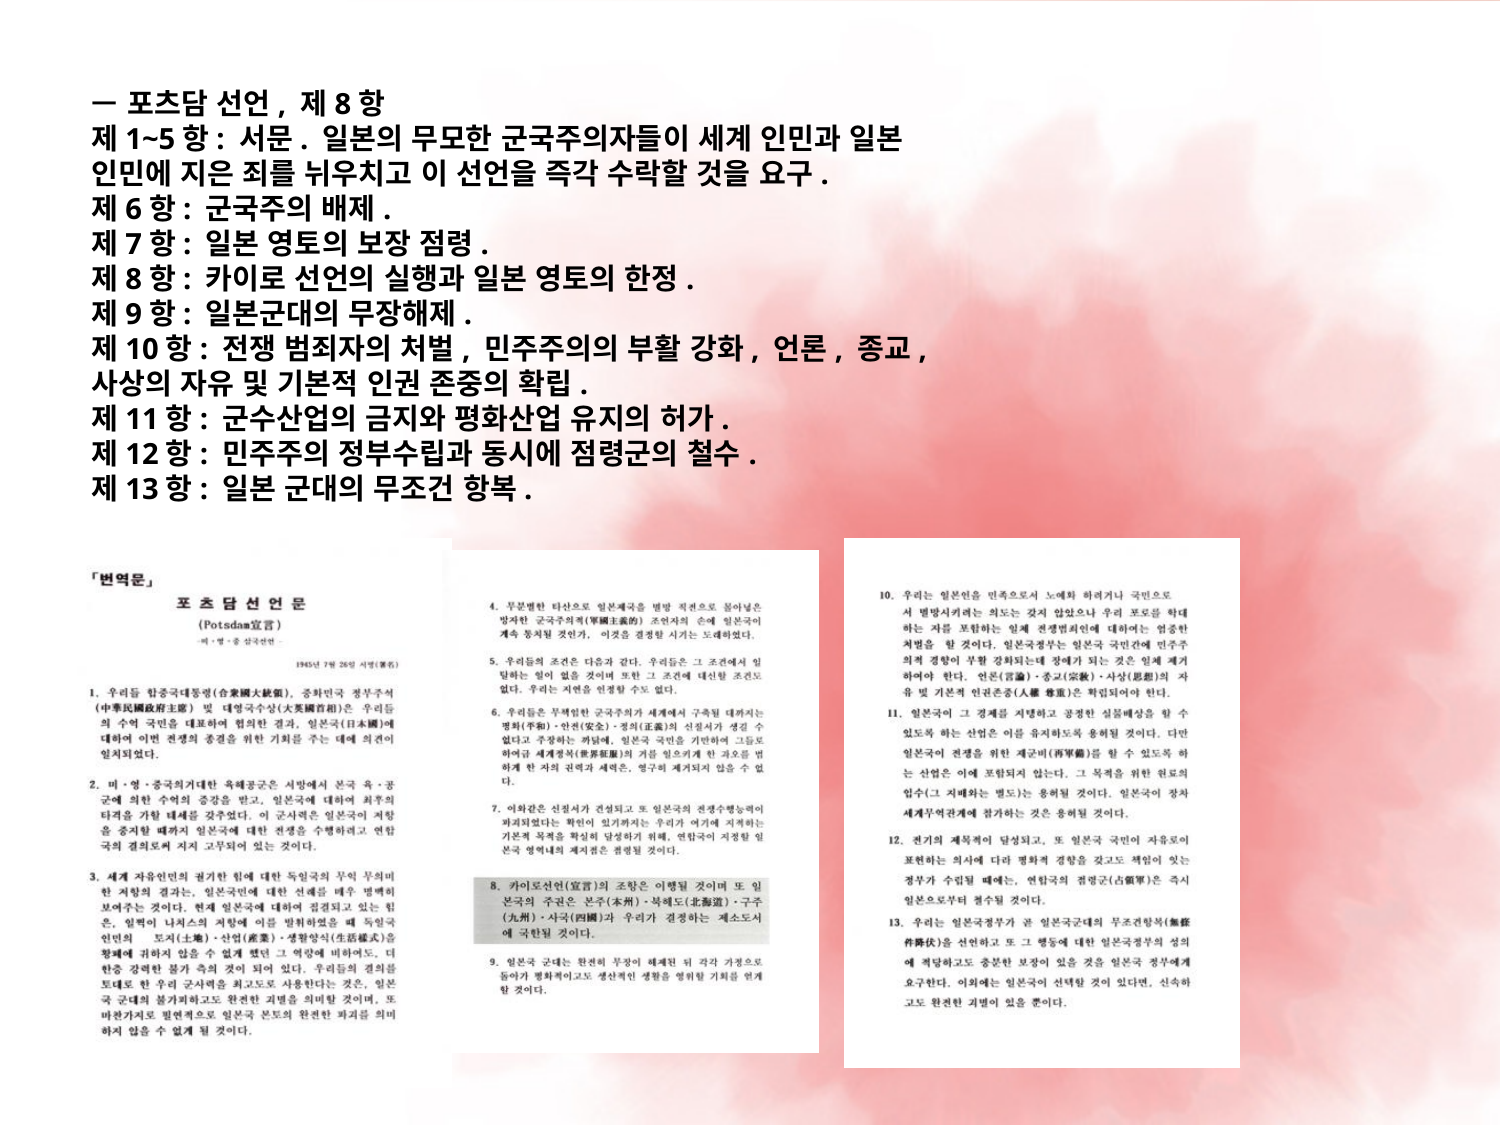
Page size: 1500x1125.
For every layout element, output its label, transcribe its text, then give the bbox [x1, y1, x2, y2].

picture [0, 0, 1500, 1125]
text_box —포츠담 선언, 제8항 제1~5항: 서문. 일본의 무모한 군국주의자들이 세계 인민과 일본 인민에 지은 죄를 뉘우치고 이 선언을 즉각 수락할 것을 요구. 제6항: 군국주의 배제. 제7항: 일본 영토의 보장 점령. 제8항: 카이로 선언의 실행과 일본 영토의 한정. 제9항: 일본군대의 무장해제. 제10항: 전쟁 범죄자의 처벌, 민주주의의 부활 강화, 언론, 종교, 사상의 자유 및 기본적 인권 존중의 확립. 제11항: 군수산업의 금지와 평화산업 유지의 허가. 제12항: 민주주의 정부수립과 동시에 점령군의 철수. 제13항: 일본 군대의 무조건 항복. [76, 78, 963, 513]
